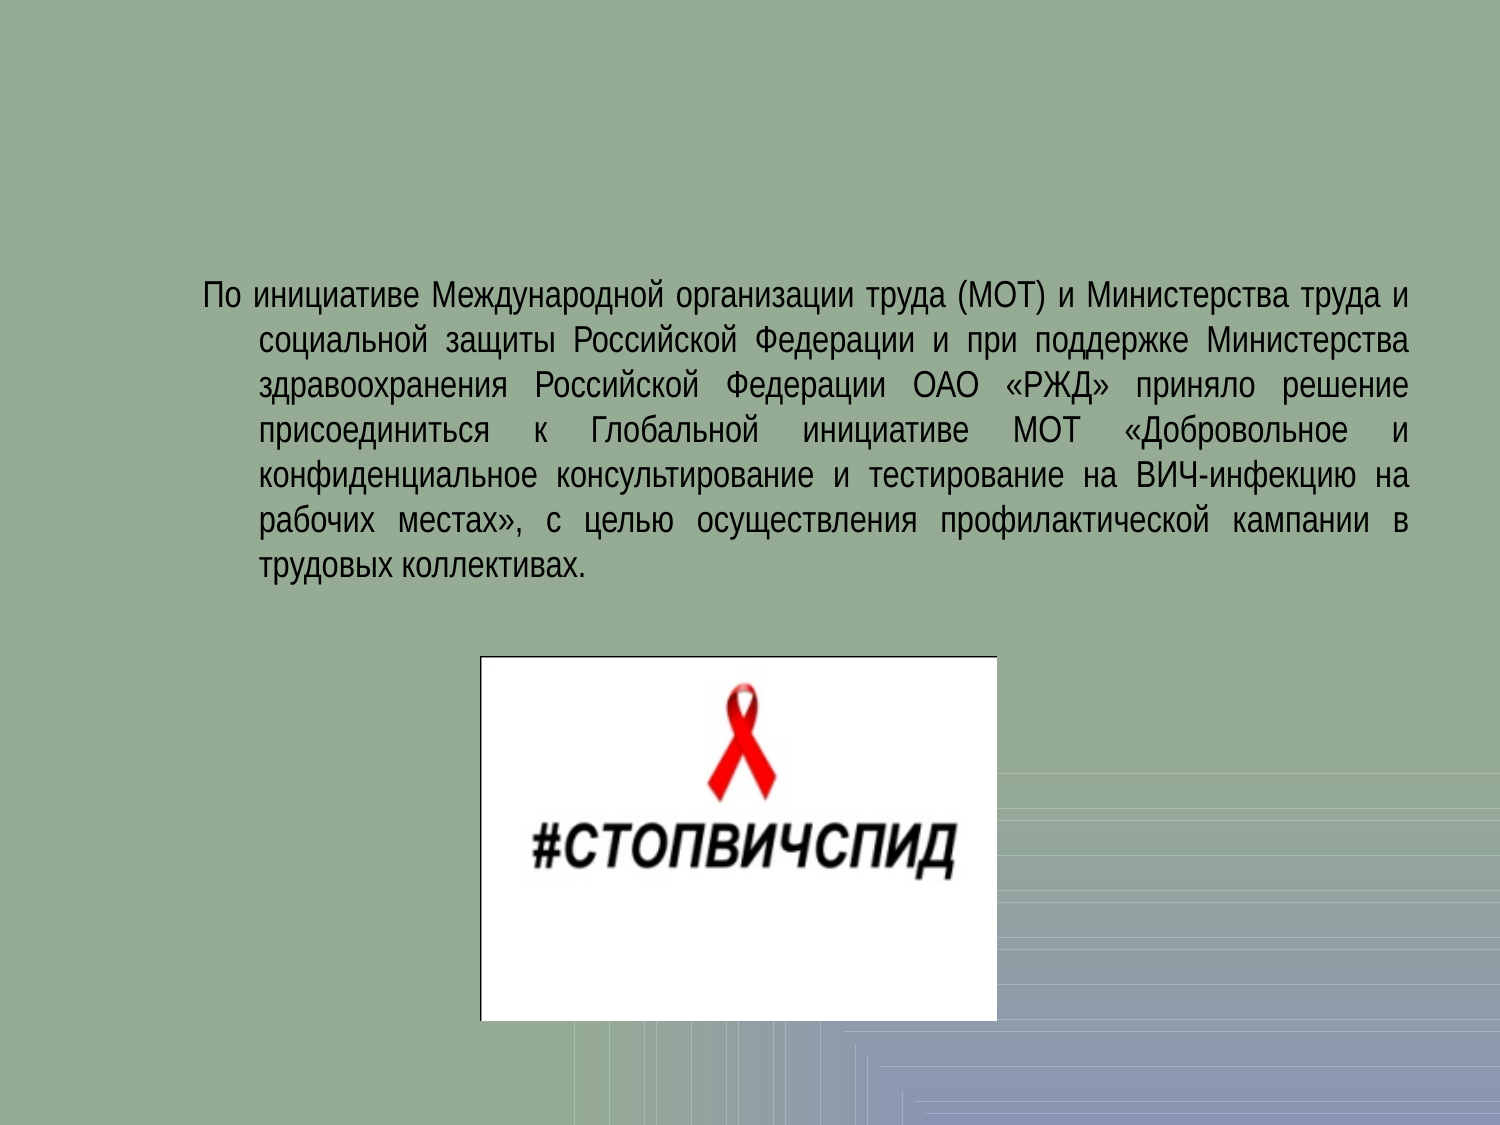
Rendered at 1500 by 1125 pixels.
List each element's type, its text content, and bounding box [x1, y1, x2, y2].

picture [480, 655, 997, 1022]
list По инициативе Международной организации труда (МОТ) и Министерства труда и социальной защиты Российской Федерации и при поддержке Министерства здравоохранения Российской Федерации ОАО «РЖД» приняло решение присоединиться к Глобальной инициативе МОТ «Добровольное и конфиденциальное консультирование и тестирование на ВИЧ-инфекцию на рабочих местах», с целью осуществления профилактической кампании в трудовых коллективах. [187, 262, 1426, 598]
